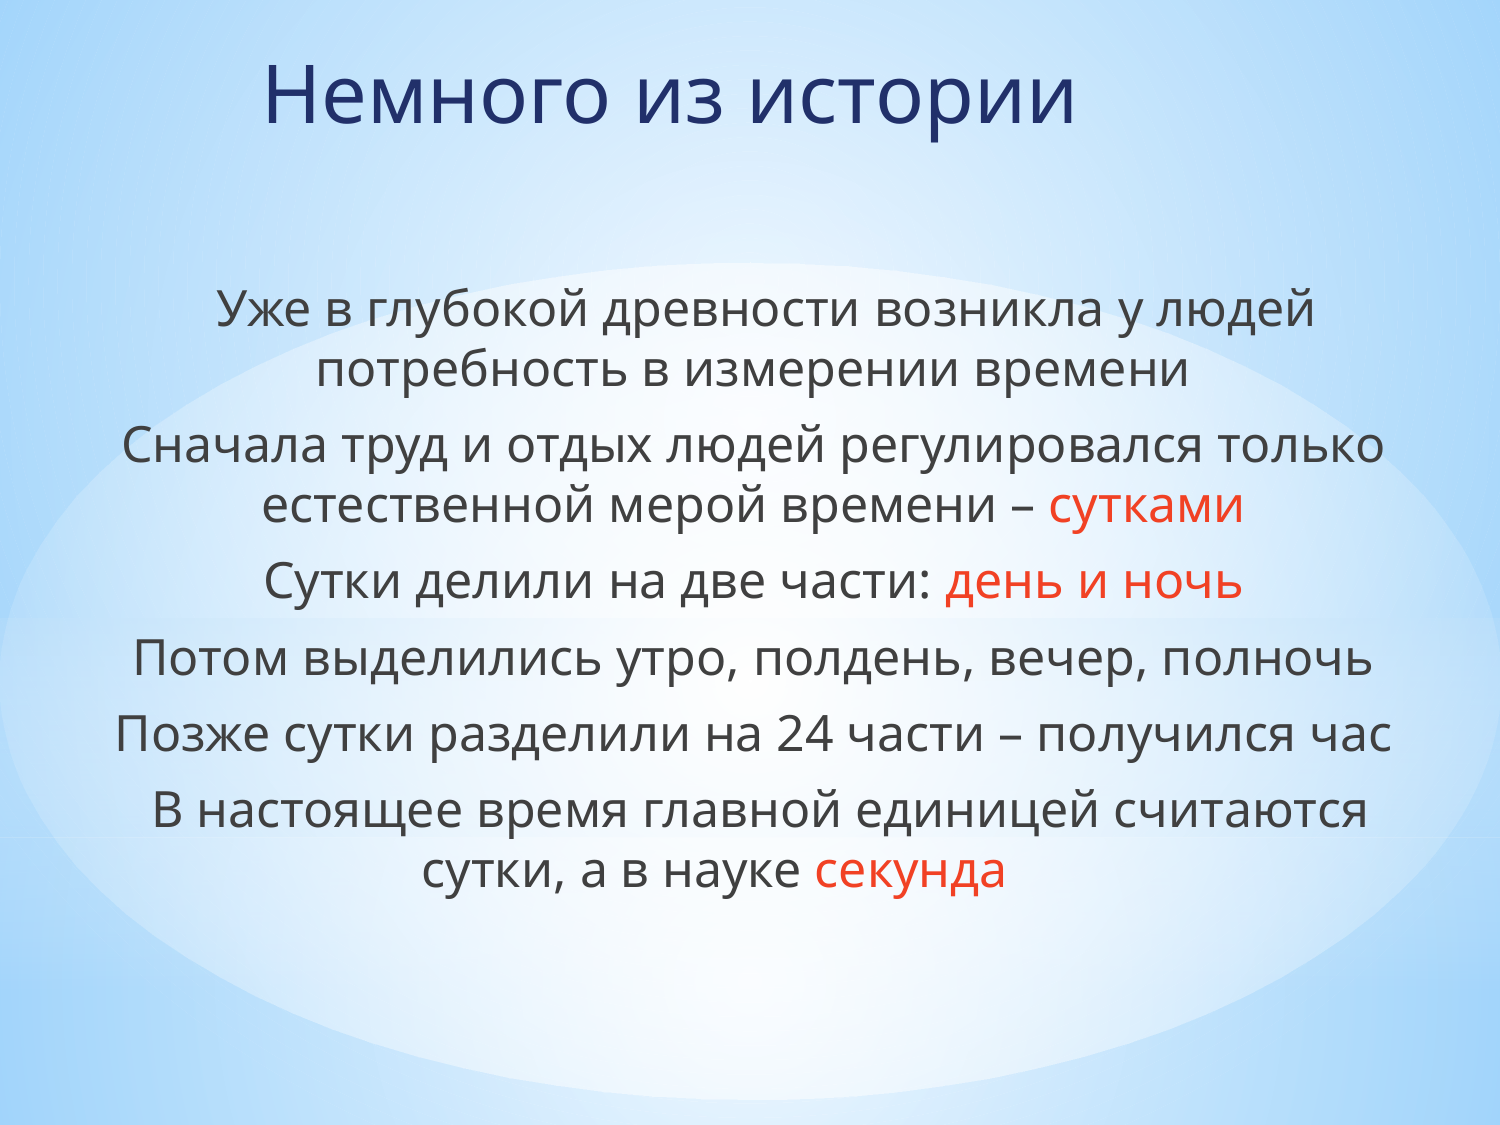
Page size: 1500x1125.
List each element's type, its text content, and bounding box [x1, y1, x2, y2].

list Немного из истории Уже в глубокой древности возникла у людей потребность в измерении времени Сначала труд и отдых людей регулировался только естественной мерой времени – сутками Сутки делили на две части: день и ночь Потом выделились утро, полдень, вечер, полночь Позже сутки разделили на 24 части – получился час В настоящее время главной единицей считаются сутки, а в науке секунда [58, 35, 1442, 1067]
